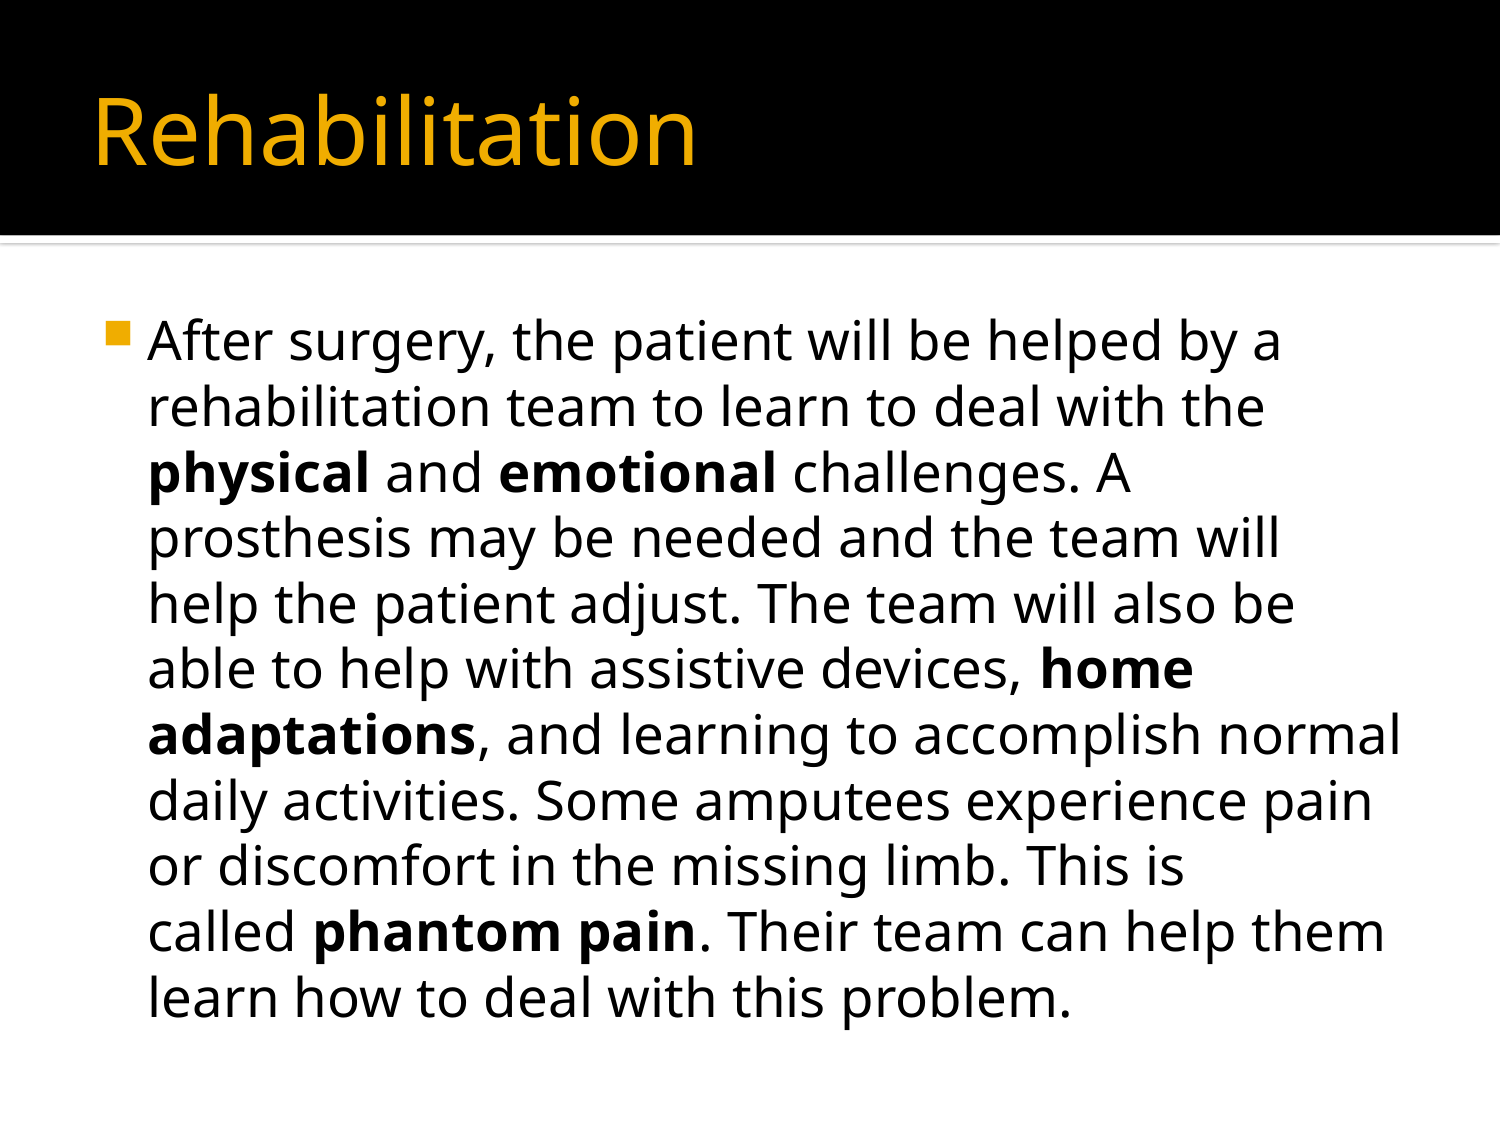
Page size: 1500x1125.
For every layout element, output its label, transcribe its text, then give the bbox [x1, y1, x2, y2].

title Rehabilitation [75, 25, 1425, 231]
list After surgery, the patient will be helped by a rehabilitation team to learn to deal with the physical and emotional challenges. A prosthesis may be needed and the team will help the patient adjust. The team will also be able to help with assistive devices, home adaptations, and learning to accomplish normal daily activities. Some amputees experience pain or discomfort in the missing limb. This is called phantom pain. Their team can help them learn how to deal with this problem. [75, 291, 1425, 1050]
